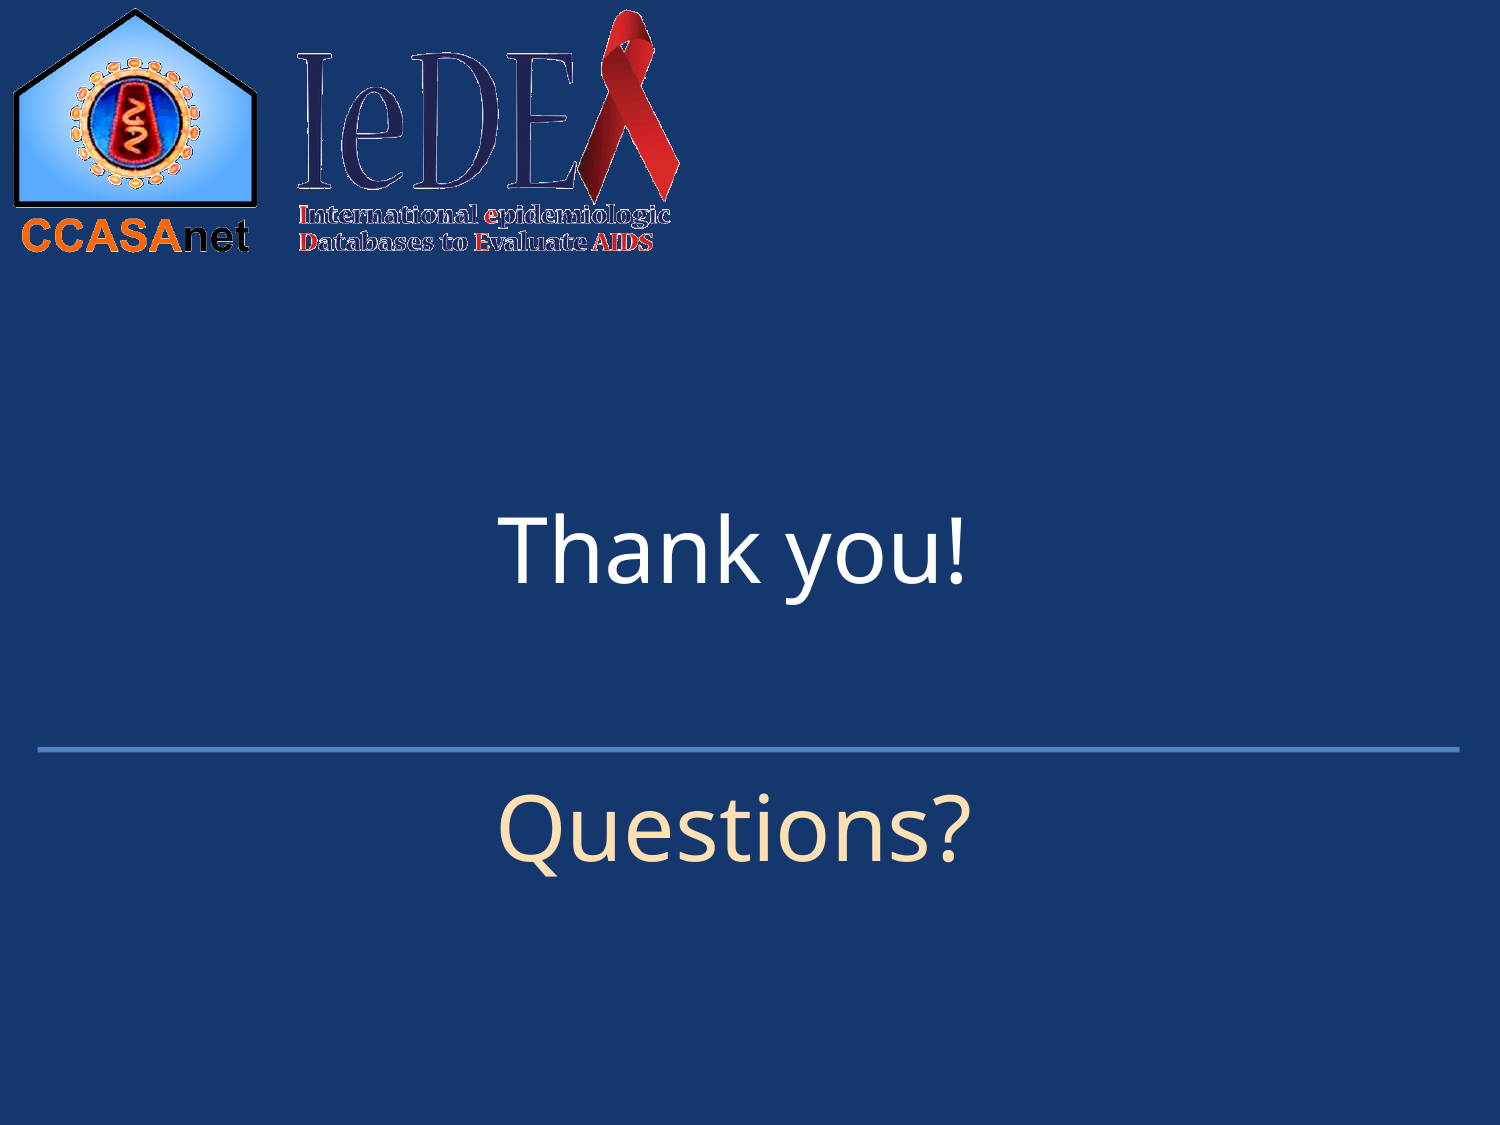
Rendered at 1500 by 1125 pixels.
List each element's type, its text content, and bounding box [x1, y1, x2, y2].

picture [295, 8, 681, 252]
picture [13, 8, 257, 265]
title Thank you! [59, 426, 1408, 667]
subtitle Questions? [59, 762, 1408, 1050]
